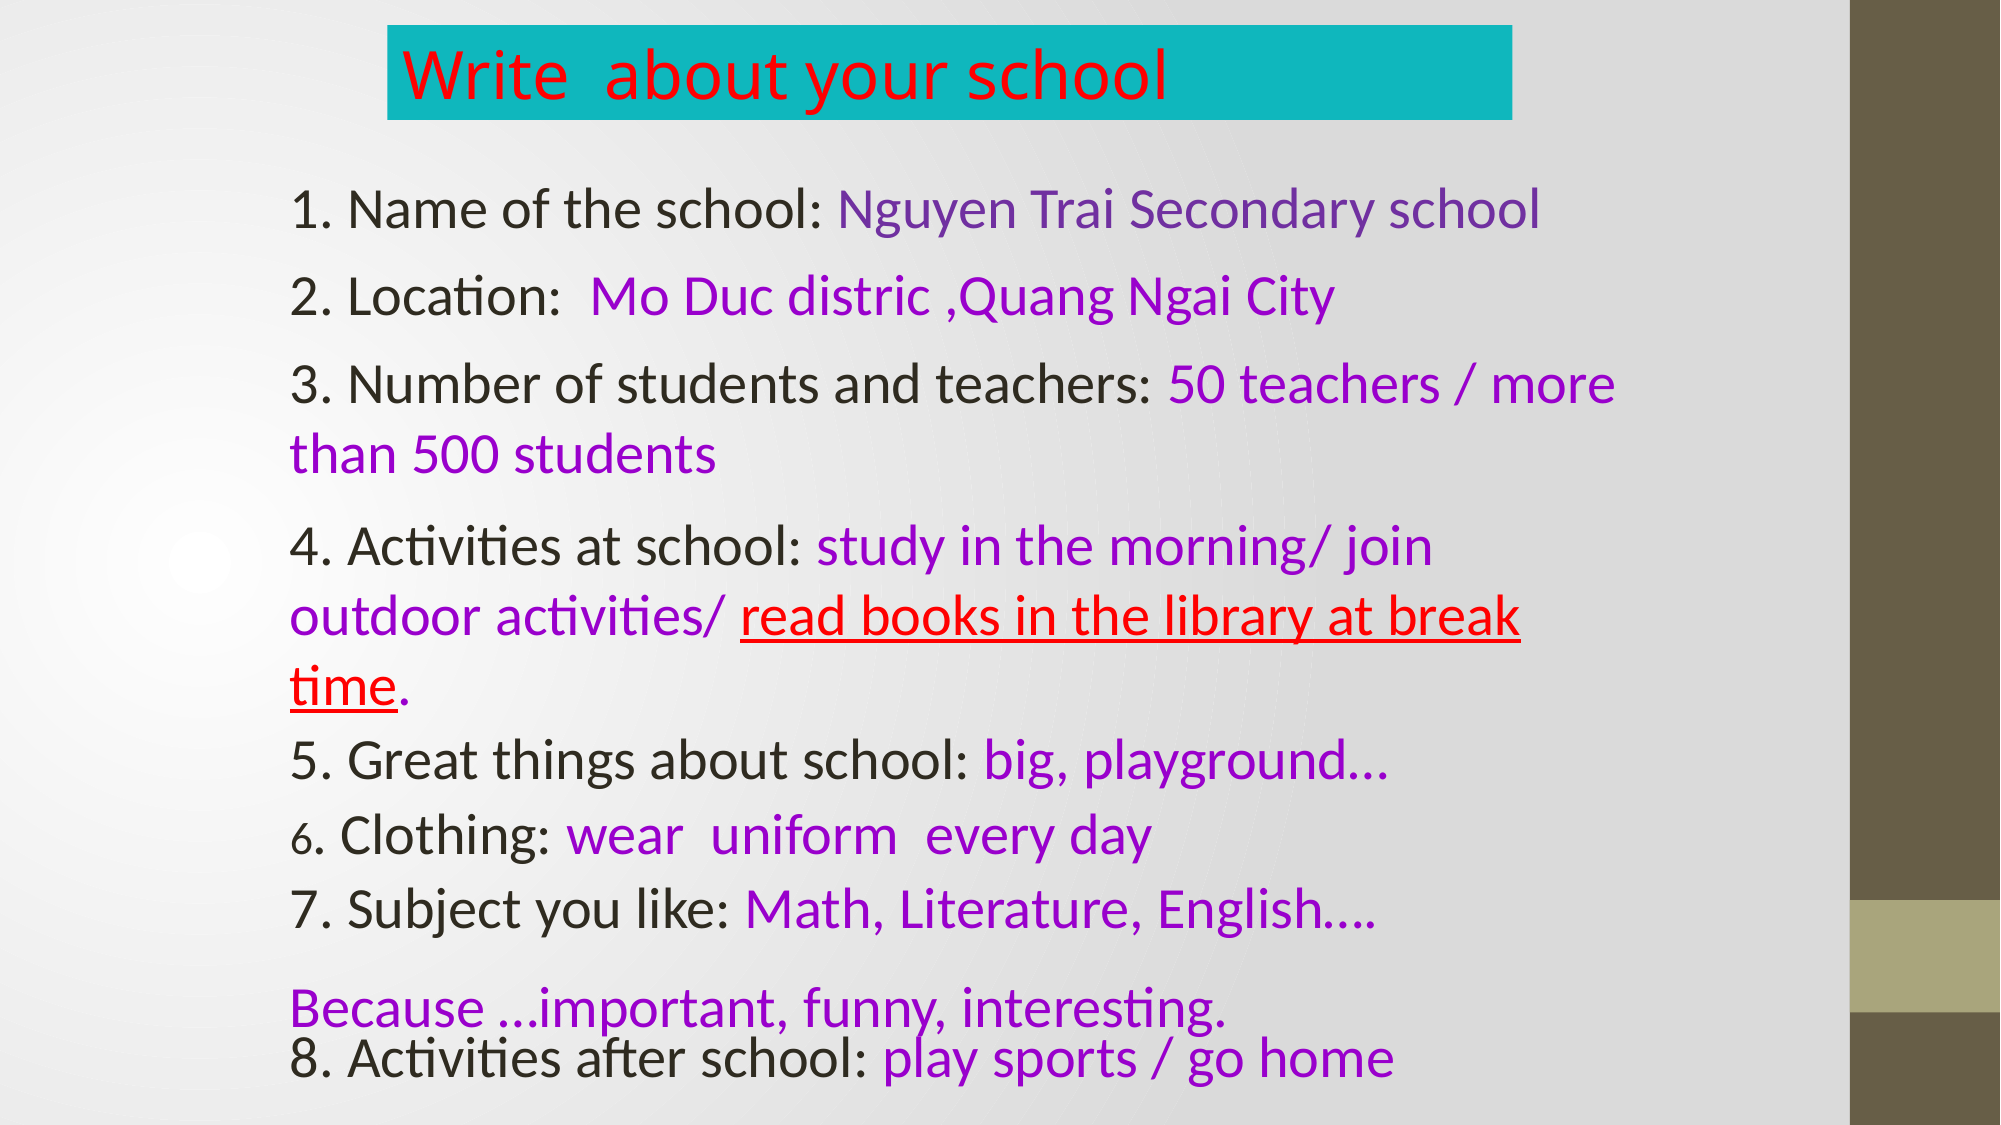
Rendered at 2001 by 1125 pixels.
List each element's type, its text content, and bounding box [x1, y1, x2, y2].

text_box 1. Name of the school: Nguyen Trai Secondary school [275, 162, 1750, 248]
text_box 5. Great things about school: big, playground… [275, 714, 1650, 799]
text_box 4. Activities at school: study in the morning/ join outdoor activities/ read books in the library at break time. [275, 500, 1650, 714]
text_box 8. Activities after school: play sports / go home [275, 912, 1513, 1097]
text_box 7. Subject you like: Math, Literature, English…. Because …important, funny, interesting. [275, 862, 1675, 1047]
text_box 3. Number of students and teachers: 50 teachers / more than 500 students [275, 337, 1650, 493]
text_box 6. Clothing: wear uniform every day [274, 789, 1488, 874]
text_box 2. Location: Mo Duc distric ,Quang Ngai City [274, 249, 1550, 335]
text_box Write about your school [387, 25, 1513, 120]
